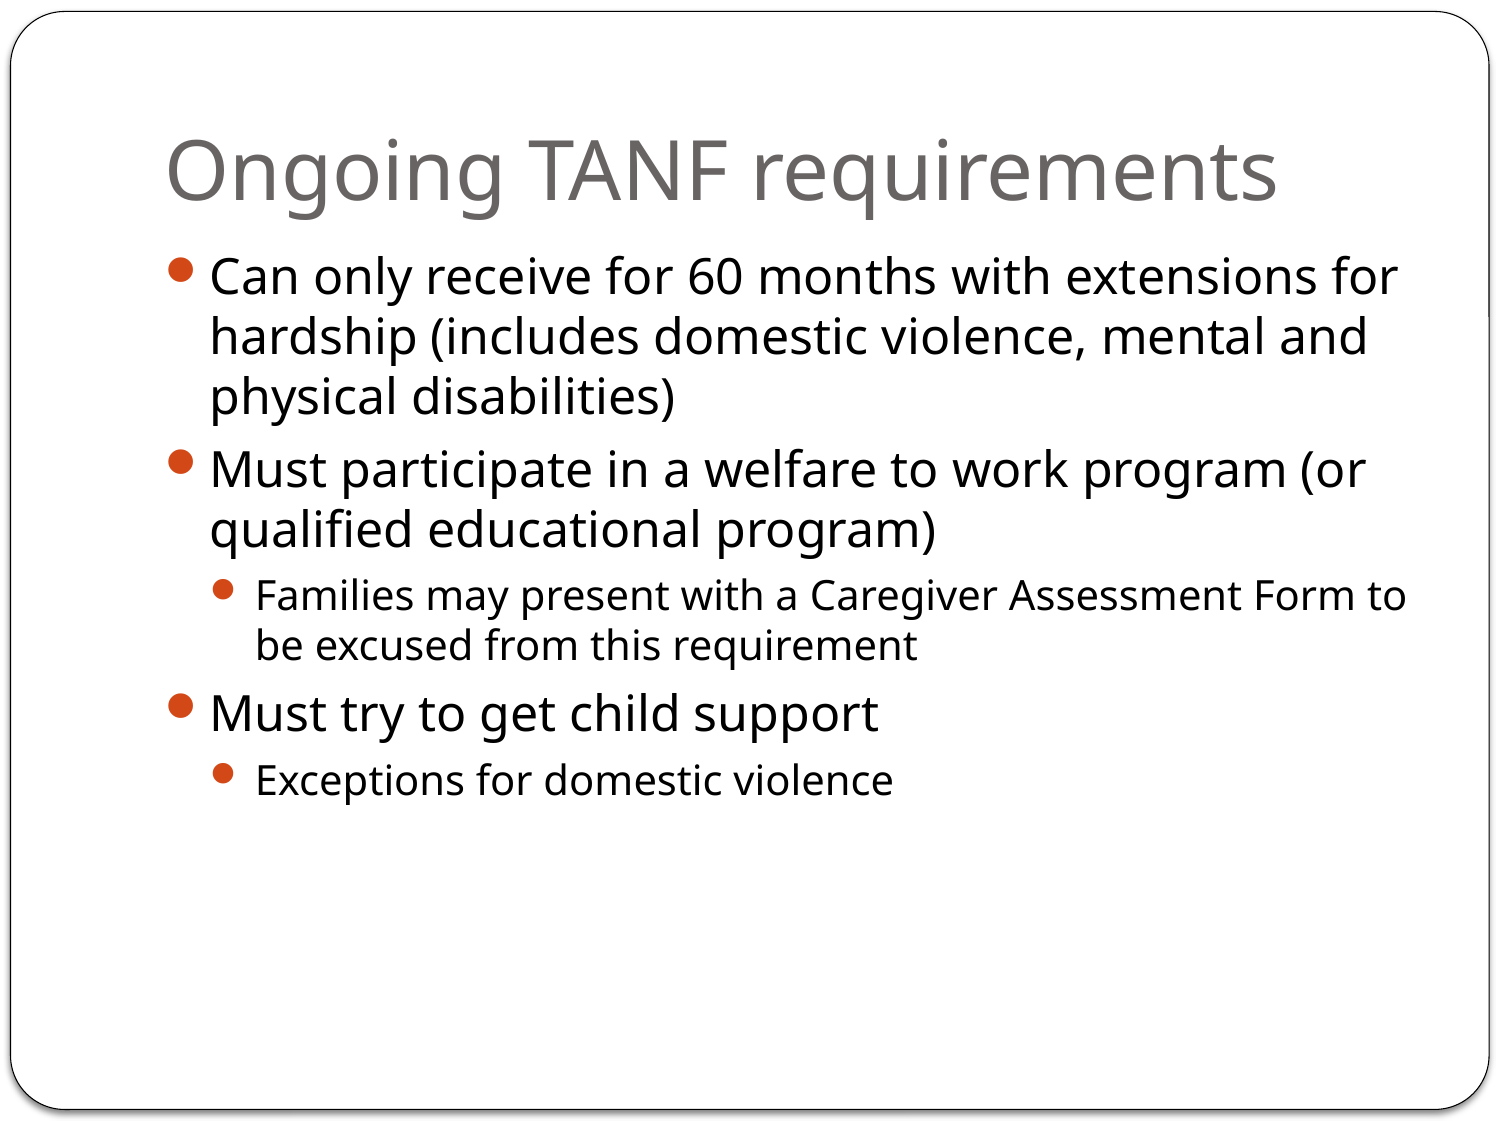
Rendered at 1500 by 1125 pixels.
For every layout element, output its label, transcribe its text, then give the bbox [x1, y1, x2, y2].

list Can only receive for 60 months with extensions for hardship (includes domestic violence, mental and physical disabilities) Must participate in a welfare to work program (or qualified educational program) Families may present with a Caregiver Assessment Form to be excused from this requirement Must try to get child support Exceptions for domestic violence [150, 237, 1425, 988]
title Ongoing TANF requirements [150, 45, 1425, 233]
